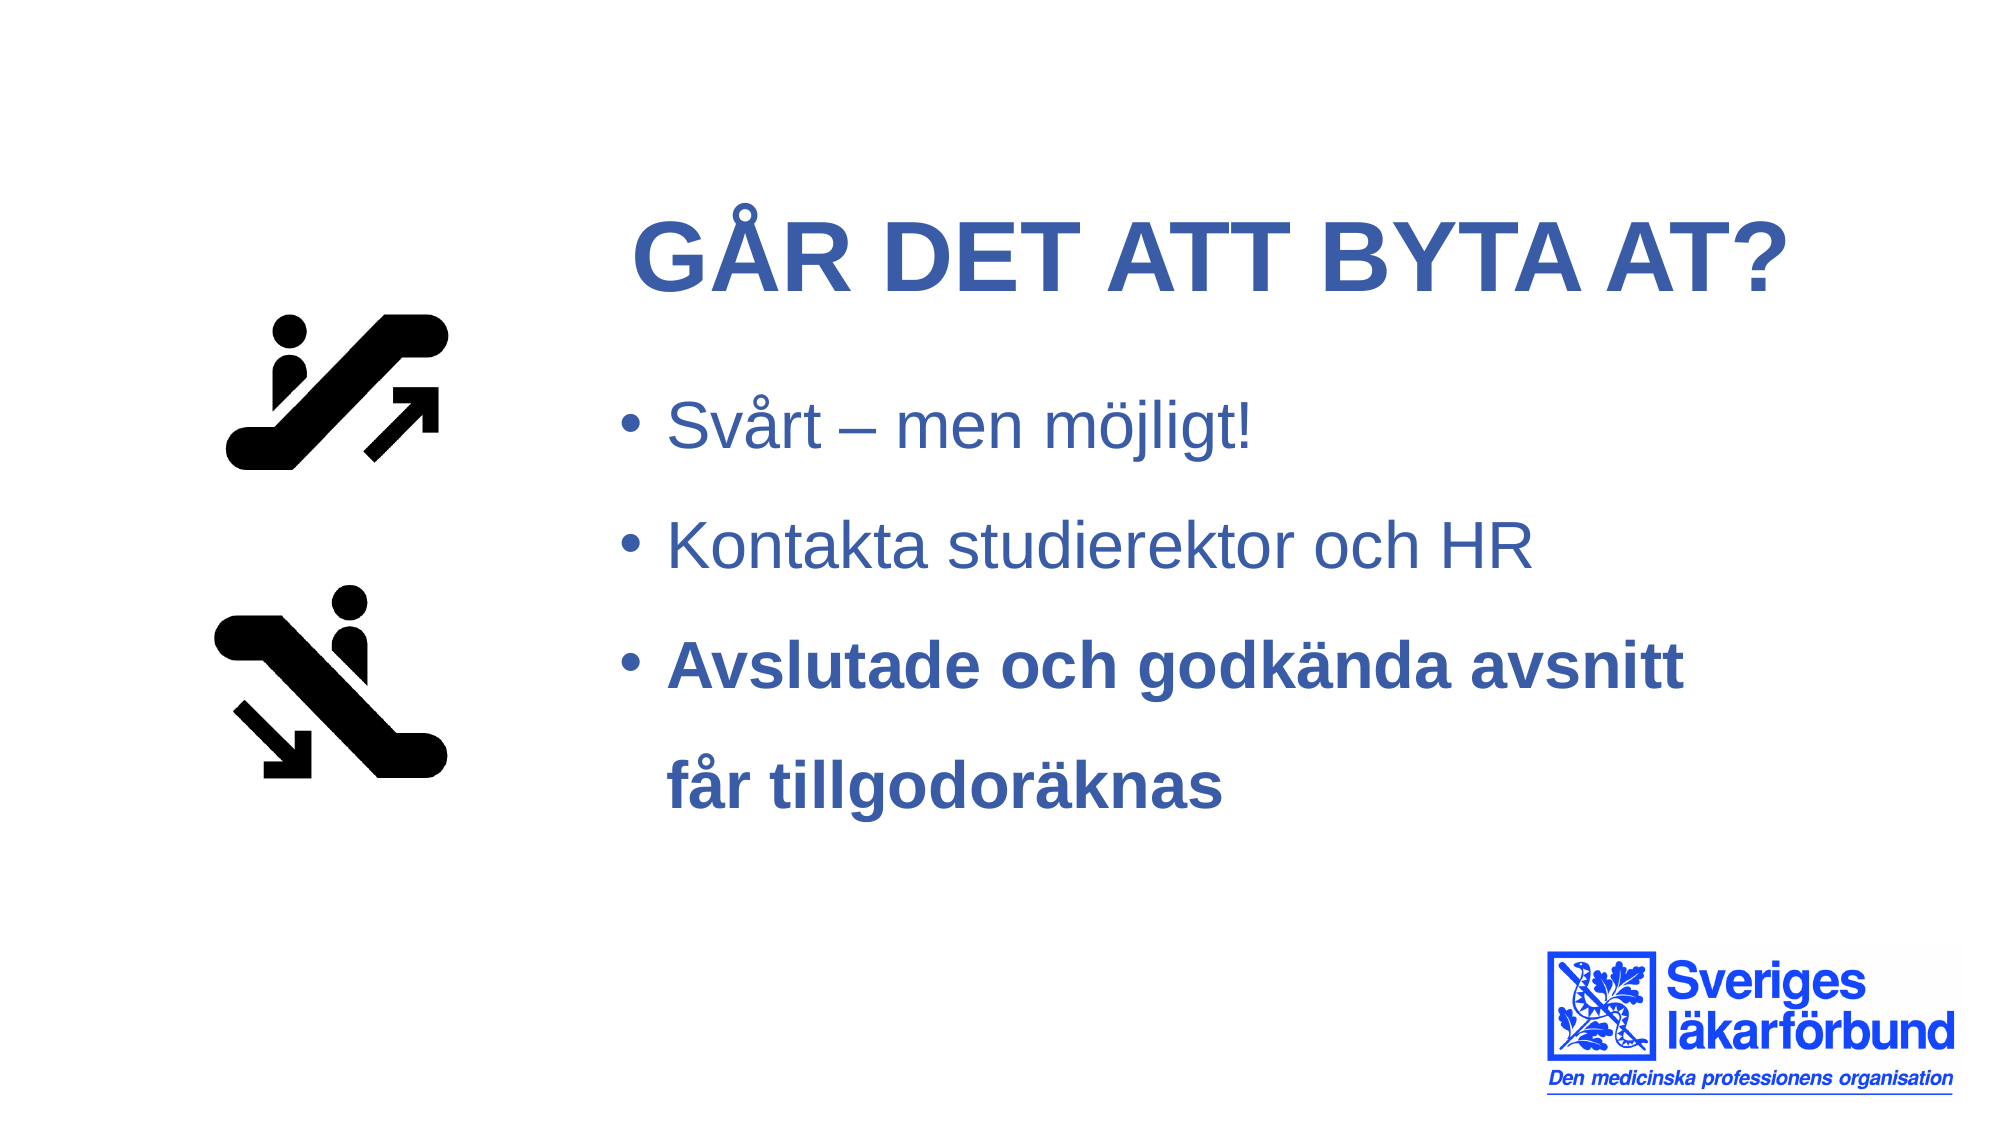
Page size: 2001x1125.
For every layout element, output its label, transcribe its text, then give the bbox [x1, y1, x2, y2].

picture [1538, 942, 1963, 1104]
picture [196, 562, 465, 831]
picture [208, 263, 465, 521]
text_box GÅR DET ATT BYTA AT? [604, 184, 1820, 320]
text_box Svårt – men möjligt! Kontakta studierektor och HR Avslutade och godkända avsnitt får tillgodoräknas [604, 334, 1804, 950]
